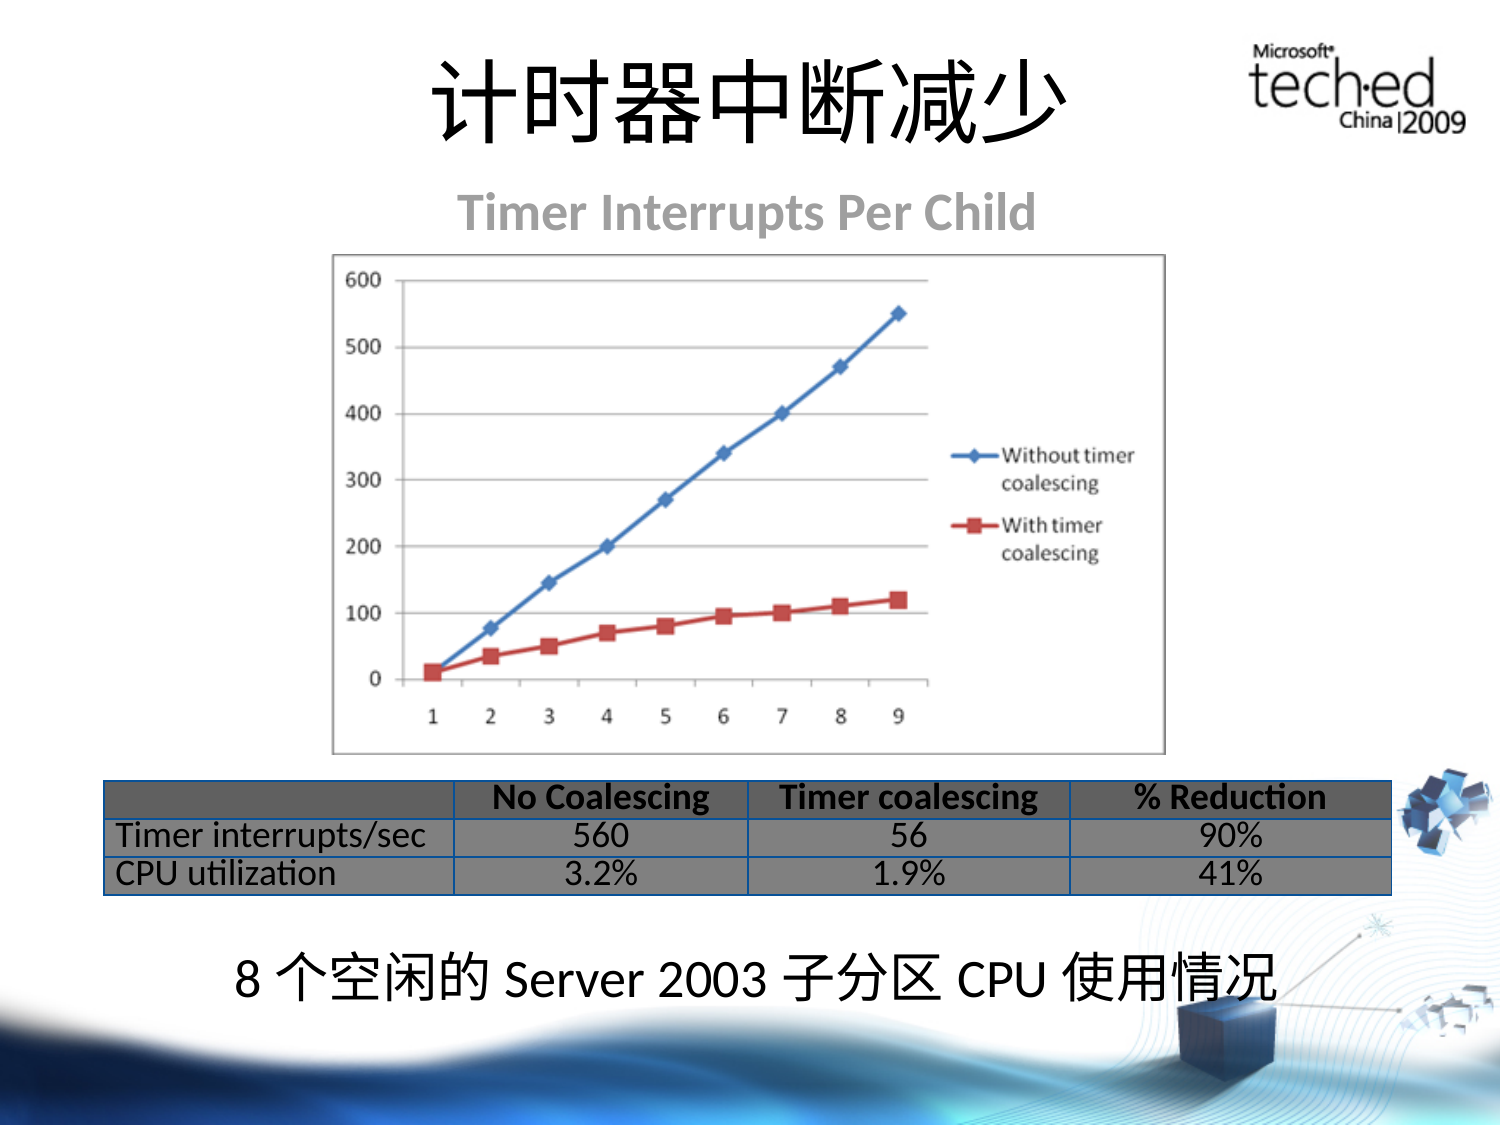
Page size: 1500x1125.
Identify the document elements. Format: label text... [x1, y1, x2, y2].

table_cell CPU utilization [105, 858, 453, 894]
table_header [105, 782, 453, 818]
picture [0, 0, 1500, 1125]
table_header Timer coalescing [749, 782, 1069, 818]
table_cell 560 [455, 820, 747, 856]
table_cell 1.9% [749, 858, 1069, 894]
title 计时器中断减少 [62, 37, 1438, 147]
table_cell 90% [1071, 820, 1391, 856]
text_box 8个空闲的Server 2003子分区CPU使用情况 [219, 936, 1294, 1016]
table_header No Coalescing [455, 782, 747, 818]
table_cell 56 [749, 820, 1069, 856]
text_box Timer Interrupts Per Child [442, 168, 1054, 249]
table_cell 3.2% [455, 858, 747, 894]
table_header % Reduction [1071, 782, 1391, 818]
table_cell 41% [1071, 858, 1391, 894]
table_cell Timer interrupts/sec [105, 820, 453, 856]
